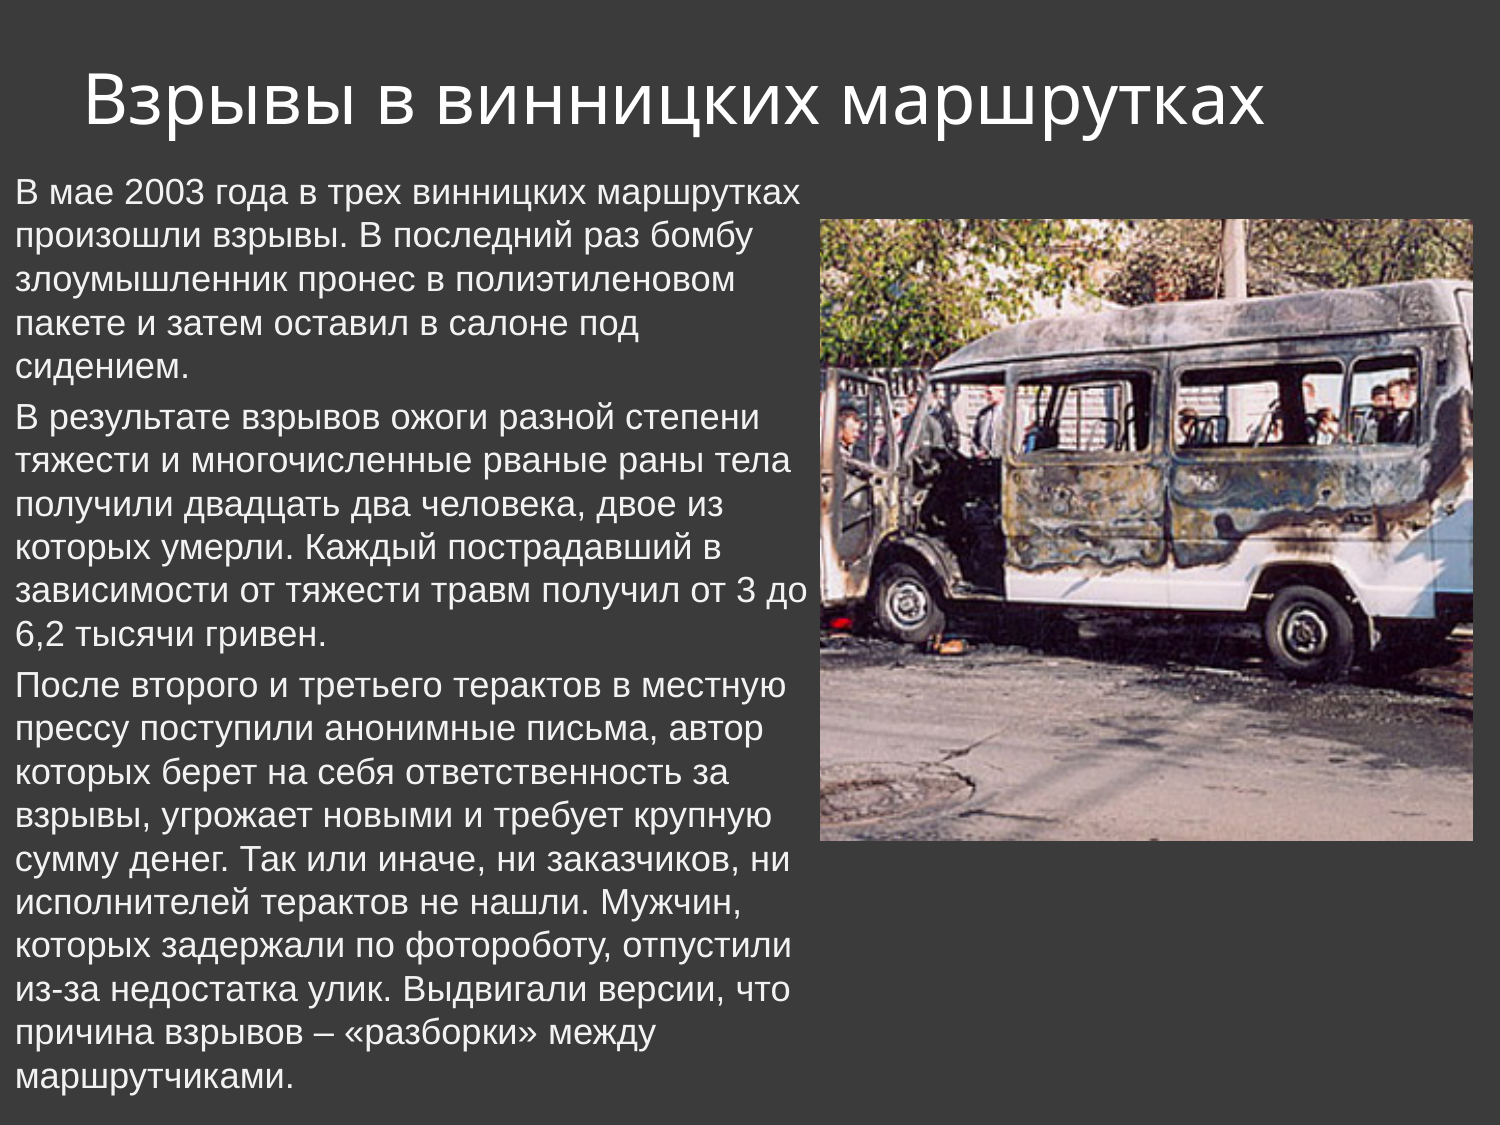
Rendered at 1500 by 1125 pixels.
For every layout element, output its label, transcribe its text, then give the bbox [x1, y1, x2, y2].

list В мае 2003 года в трех винницких маршрутках произошли взрывы. В последний раз бомбу злоумышленник пронес в полиэтиленовом пакете и затем оставил в салоне под сидением. В результате взрывов ожоги разной степени тяжести и многочисленные рваные раны тела получили двадцать два человека, двое из которых умерли. Каждый пострадавший в зависимости от тяжести травм получил от 3 до 6,2 тысячи гривен. После второго и третьего терактов в местную прессу поступили анонимные письма, автор которых берет на себя ответственность за взрывы, угрожает новыми и требует крупную сумму денег. Так или иначе, ни заказчиков, ни исполнителей терактов не нашли. Мужчин, которых задержали по фотороботу, отпустили из-за недостатка улик. Выдвигали версии, что причина взрывов – «разборки» между маршрутчиками. [0, 160, 829, 1106]
title Взрывы в винницких маршрутках [75, 44, 1425, 210]
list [820, 219, 1473, 841]
